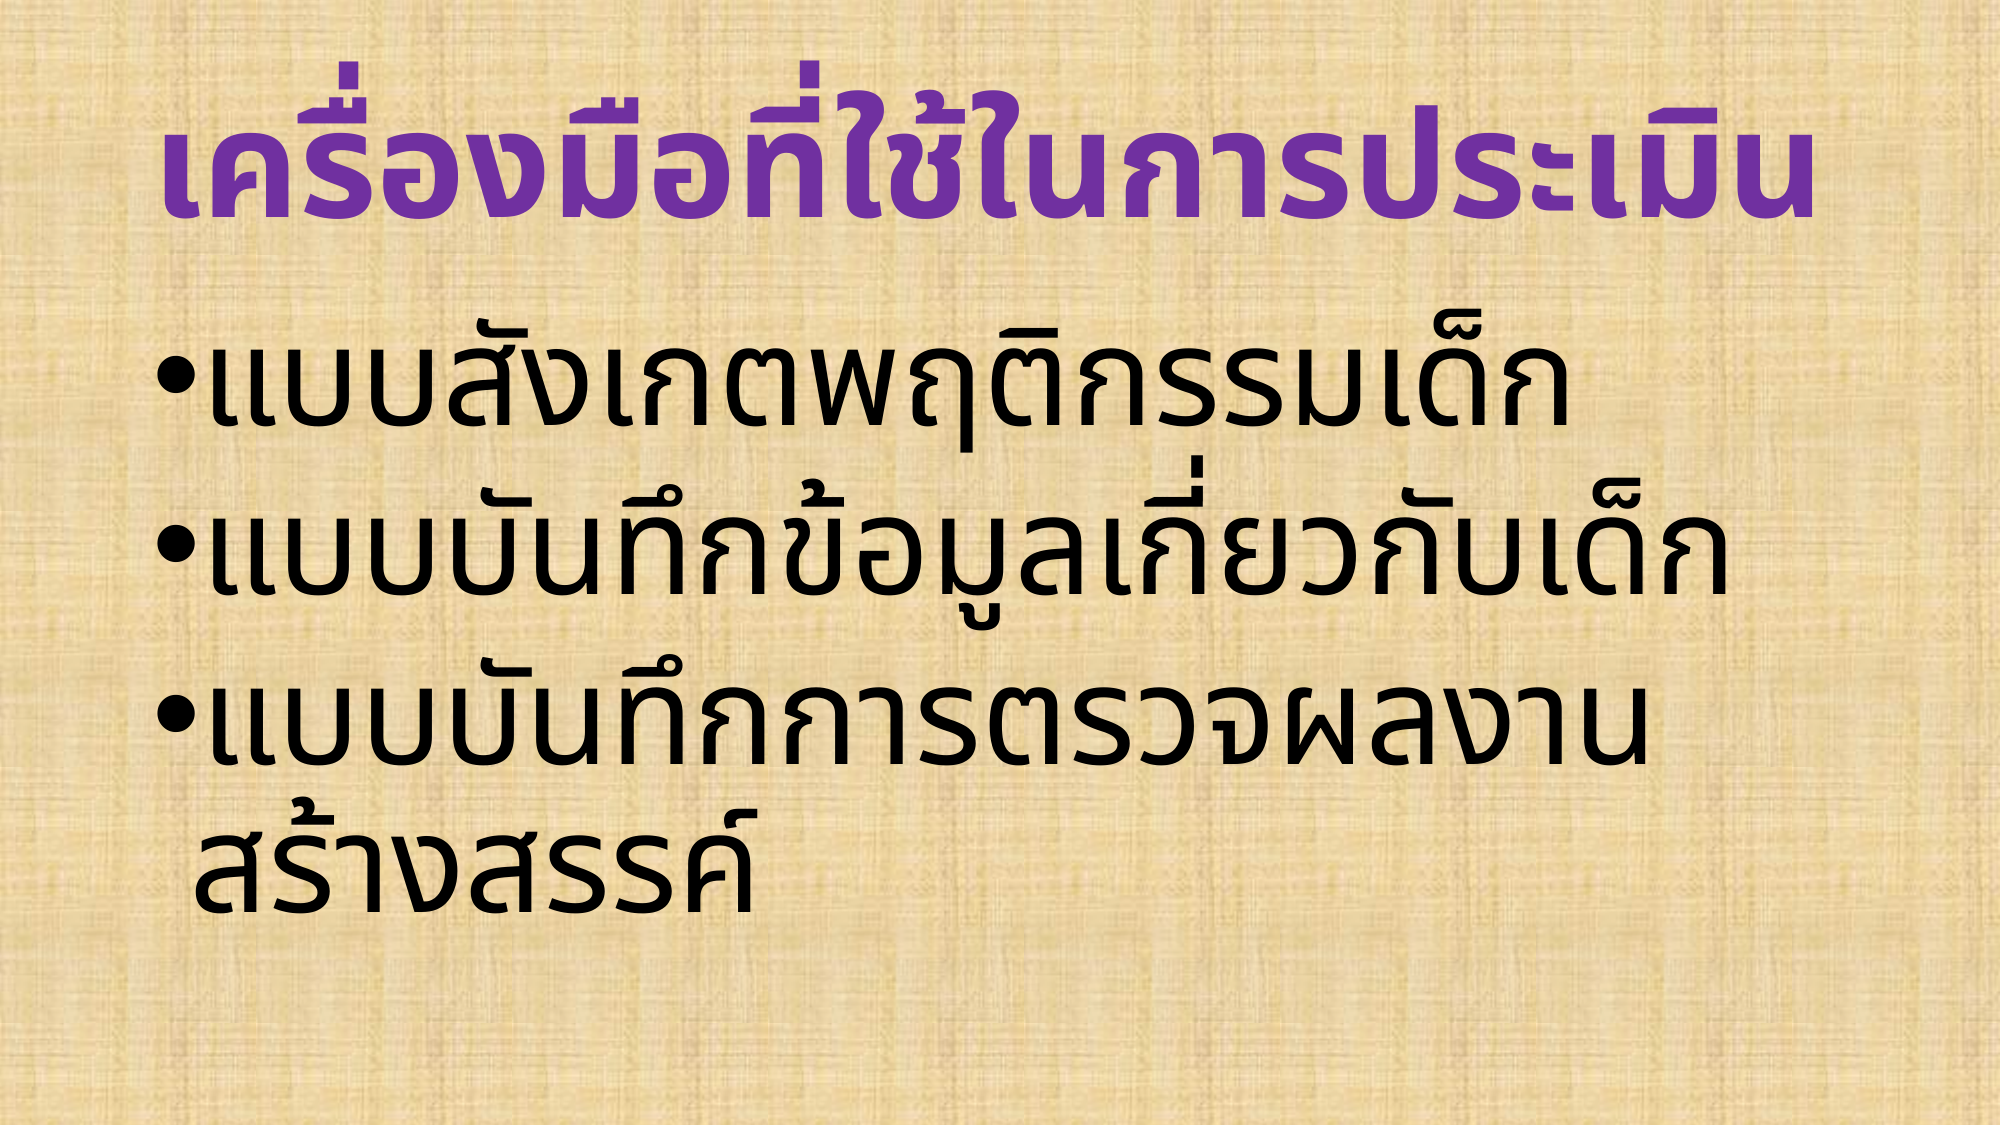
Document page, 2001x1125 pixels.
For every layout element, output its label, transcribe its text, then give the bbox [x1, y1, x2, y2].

list แบบสังเกตพฤติกรรมเด็ก แบบบันทึกข้อมูลเกี่ยวกับเด็ก แบบบันทึกการตรวจผลงานสร้างสรรค์ [137, 299, 1863, 1014]
title เครื่องมือที่ใช้ในการประเมิน [137, 59, 1863, 278]
